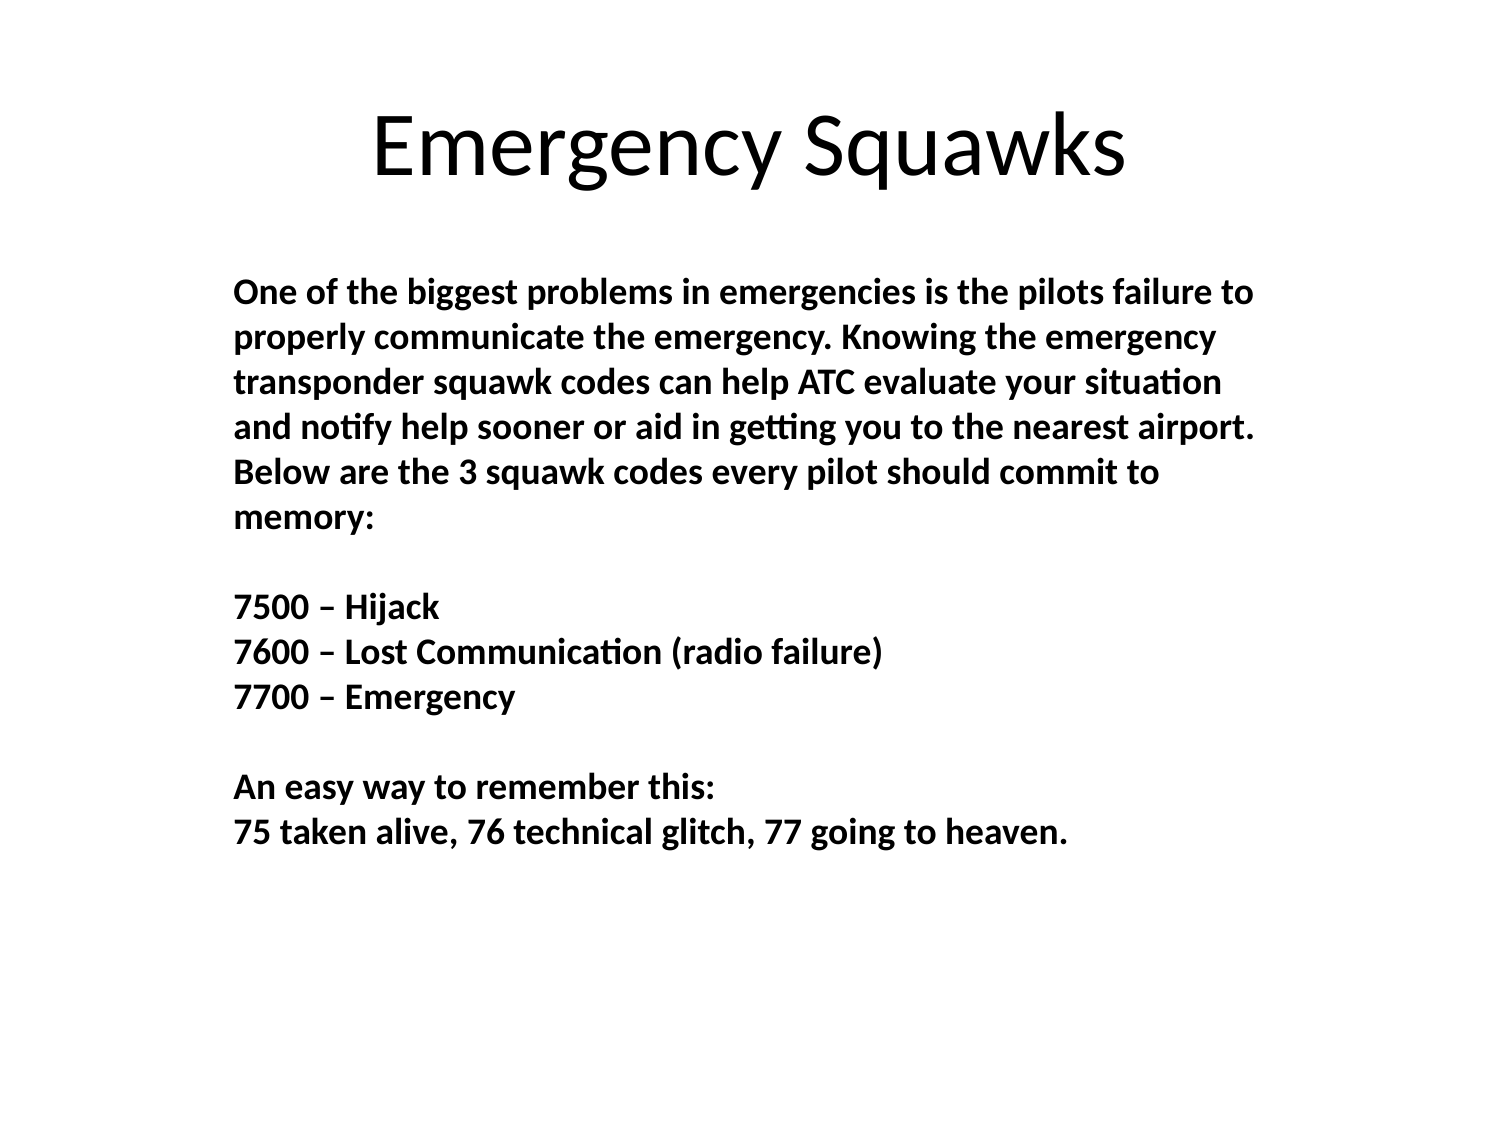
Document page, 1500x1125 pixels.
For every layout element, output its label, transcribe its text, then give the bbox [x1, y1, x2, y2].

title Emergency Squawks [74, 44, 1426, 233]
text_box One of the biggest problems in emergencies is the pilots failure to properly communicate the emergency. Knowing the emergency transponder squawk codes can help ATC evaluate your situation and notify help sooner or aid in getting you to the nearest airport. Below are the 3 squawk codes every pilot should commit to memory: 7500 – Hijack 7600 – Lost Communication (radio failure) 7700 – Emergency An easy way to remember this: 75 taken alive, 76 technical glitch, 77 going to heaven. [218, 259, 1294, 860]
